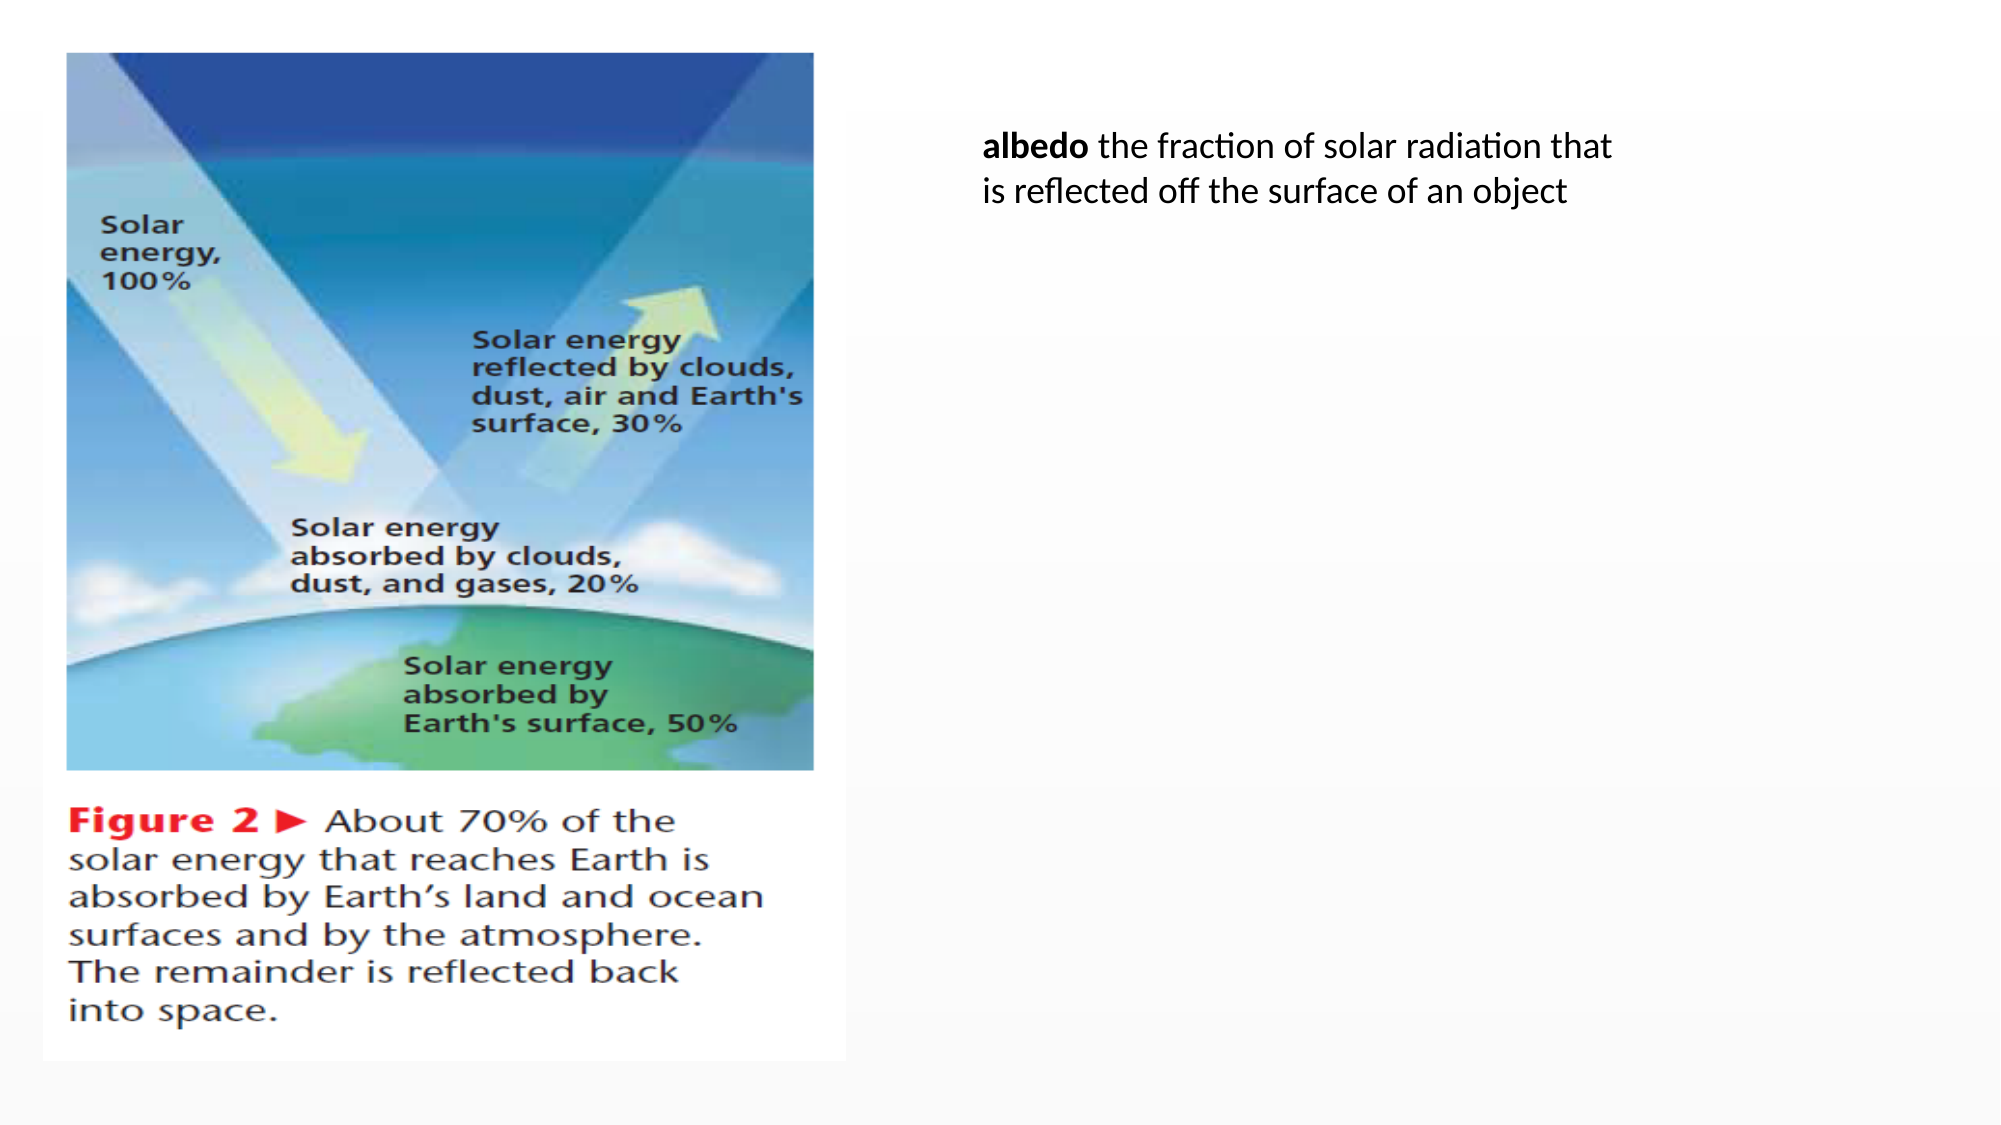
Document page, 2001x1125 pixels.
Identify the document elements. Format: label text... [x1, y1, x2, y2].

text_box albedo the fraction of solar radiation that is reflected off the surface of an object [967, 113, 1968, 219]
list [42, 27, 846, 1061]
